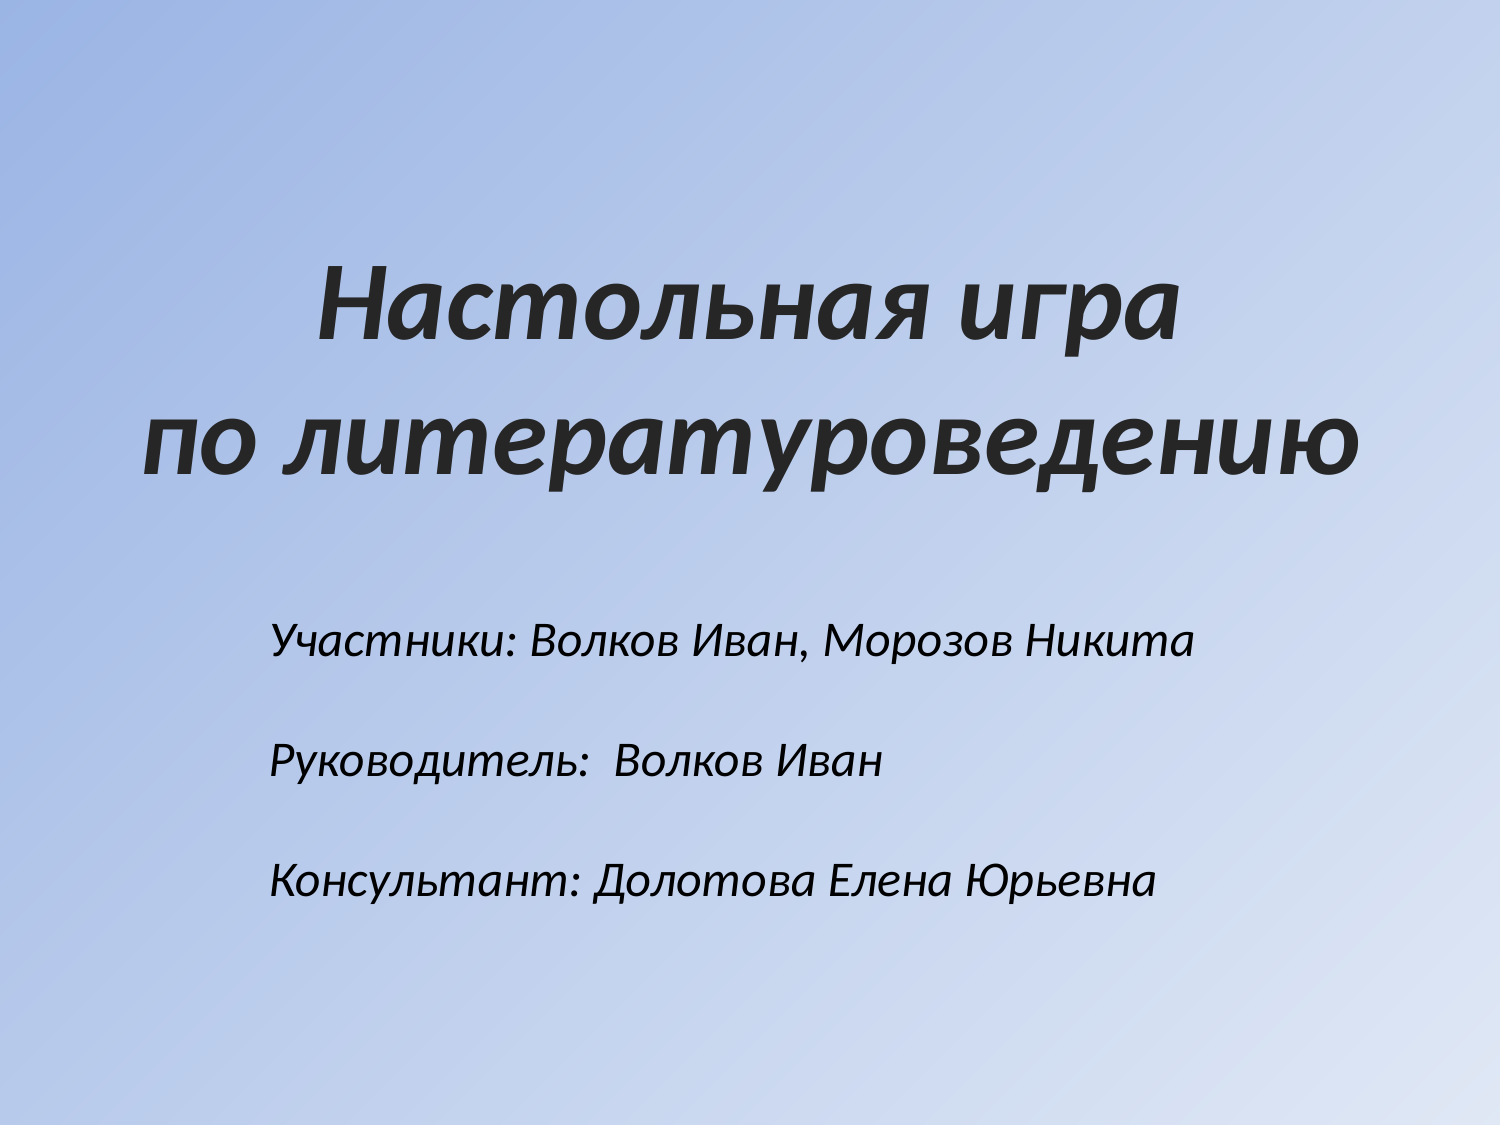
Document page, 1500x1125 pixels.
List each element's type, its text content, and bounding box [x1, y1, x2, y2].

title Настольная игра по литературоведению [0, 196, 1500, 528]
text_box Участники: Волков Иван, Морозов Никита Руководитель: Волков Иван Консультант: Долотова Елена Юрьевна [253, 598, 1247, 914]
